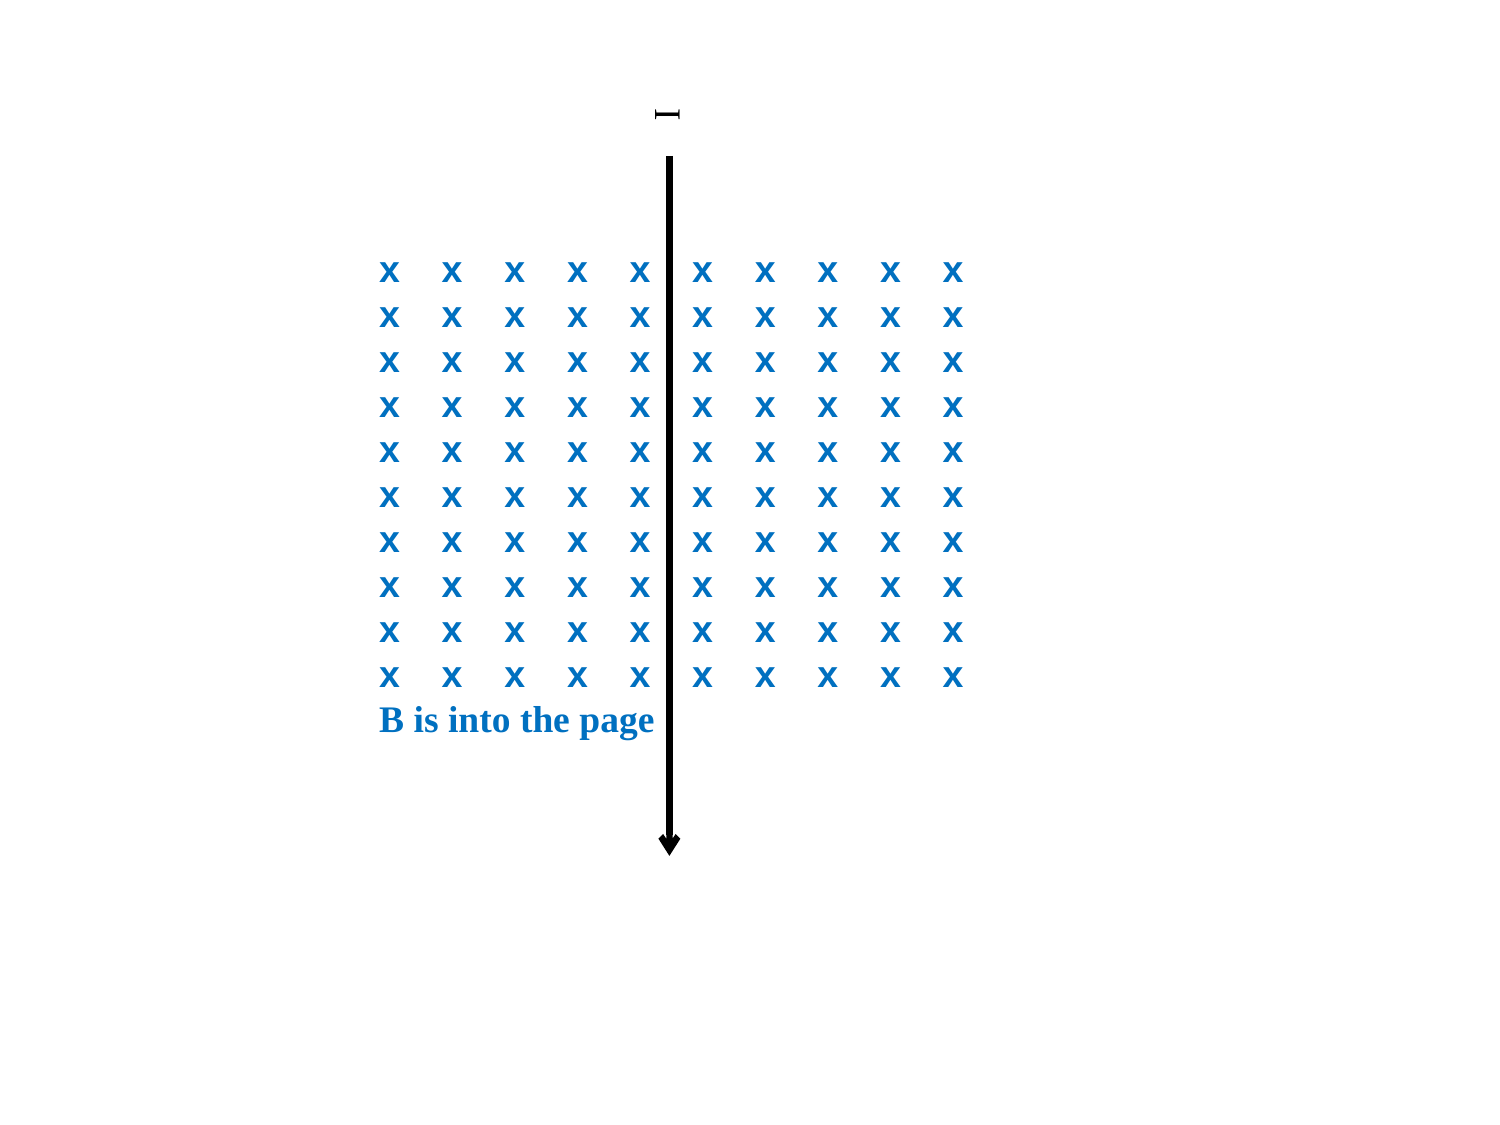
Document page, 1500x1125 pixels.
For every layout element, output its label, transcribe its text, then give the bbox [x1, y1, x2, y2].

text_box x x x x x x x x x x x x x x x x x x x x x x x x x x x x x x x x x x x x x x x x x x x x x x x x x x x x x x x x x x x x x x x x x x x x x x x x x x x x x x x x x x x x x x x x x x x x x x x x x x x x B is into the page [673, 513, 980, 748]
text_box x x x x x x x x x x x x x x x x x x x x x x x x x x x x x x x x x x x x x x x x x x x x x x x x x x x x x x x x x x x x x x x x x x x x x x x x x x x x x x x x x x x x x x x x x x x x x x x x x x x x B is into the page [364, 237, 666, 442]
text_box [288, 444, 1052, 506]
text_box x x x x x x x x x x x x x x x x x x x x x x x x x x x x x x x x x x x x x x x x x x x x x x x x x x x x x x x x x x x x x x x x x x x x x x x x x x x x x x x x x x x x x x x x x x x x x x x x x x x x B is into the page [673, 237, 980, 442]
text_box x x x x x x x x x x x x x x x x x x x x x x x x x x x x x x x x x x x x x x x x x x x x x x x x x x x x x x x x x x x x x x x x x x x x x x x x x x x x x x x x x x x x x x x x x x x x x x x x x x x x B is into the page [364, 513, 666, 748]
